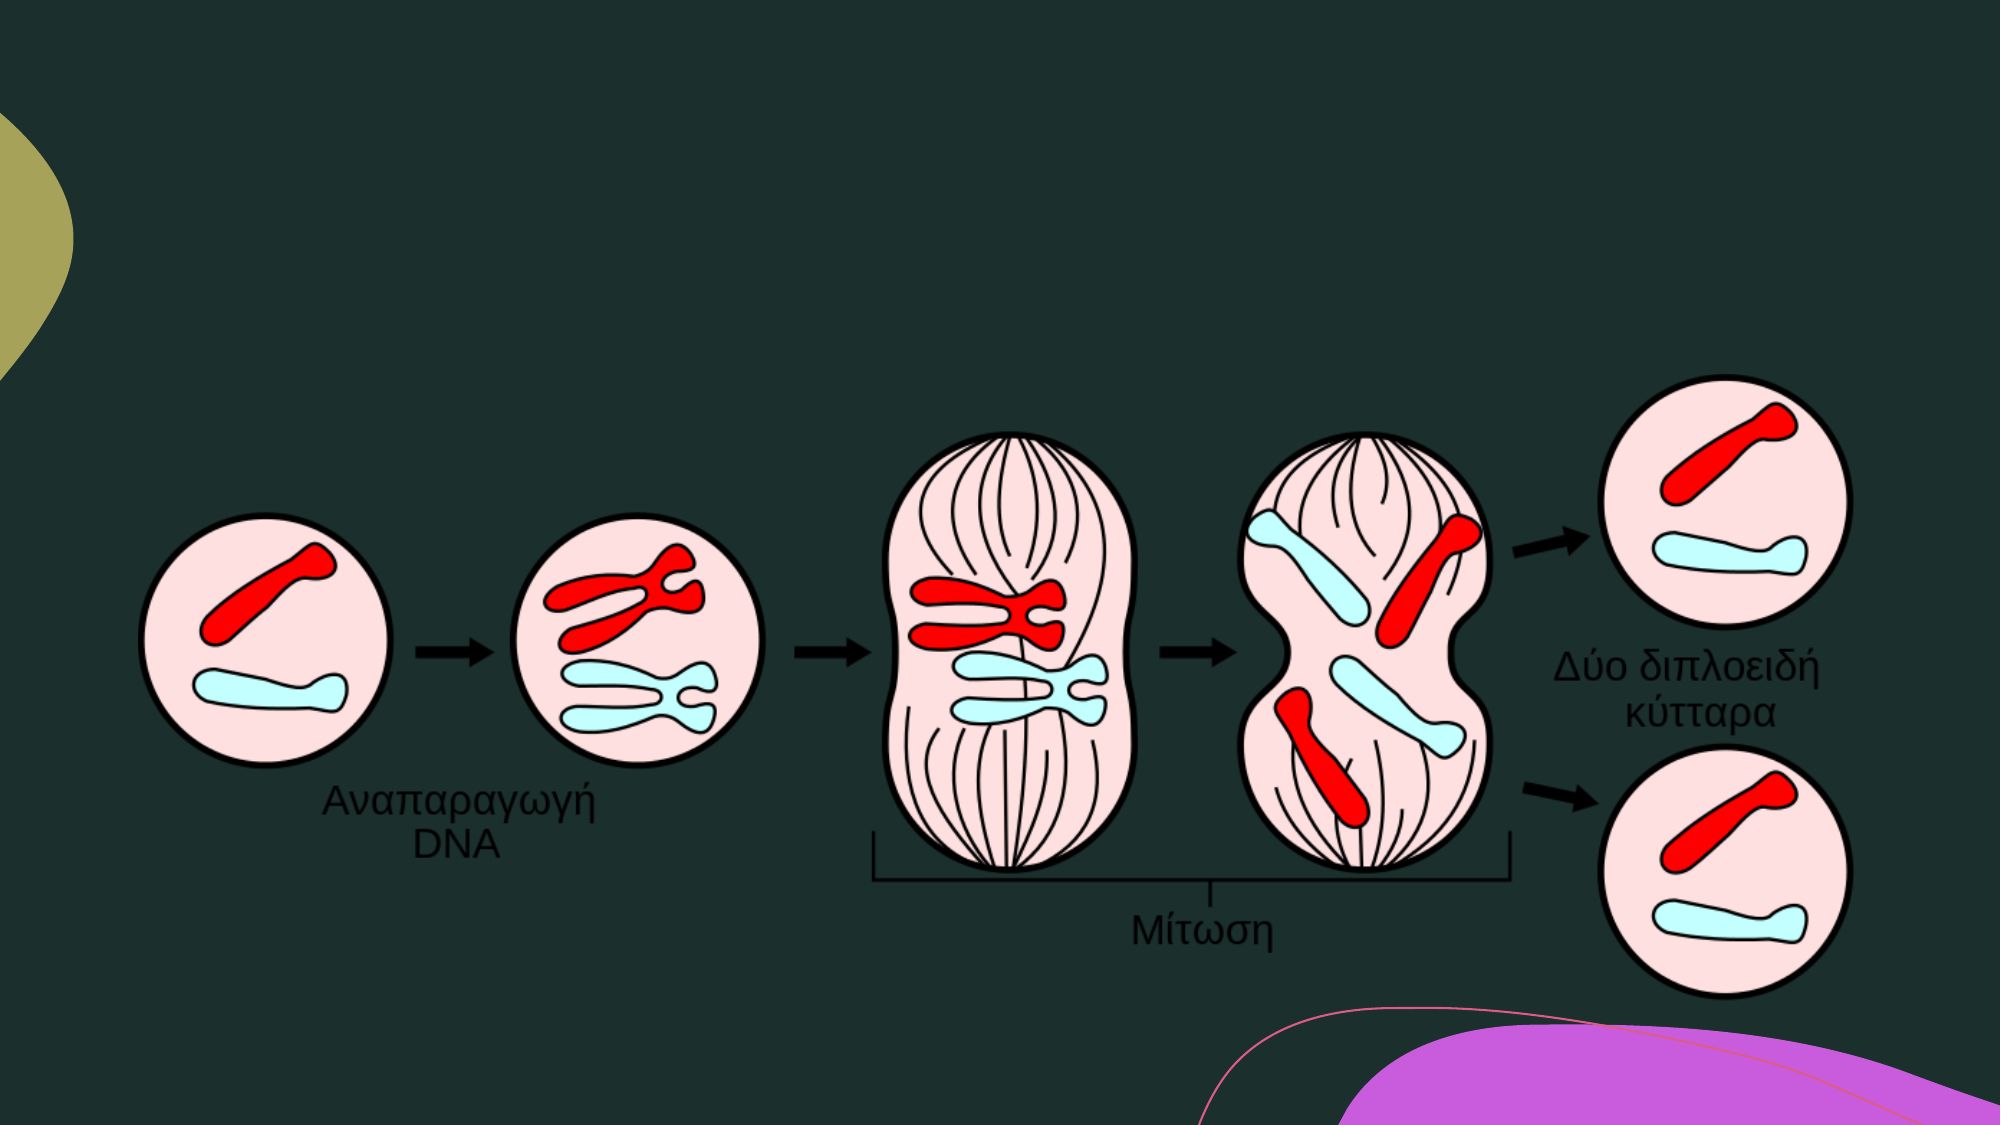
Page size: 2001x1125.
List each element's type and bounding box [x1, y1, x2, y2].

list [138, 374, 1862, 1002]
